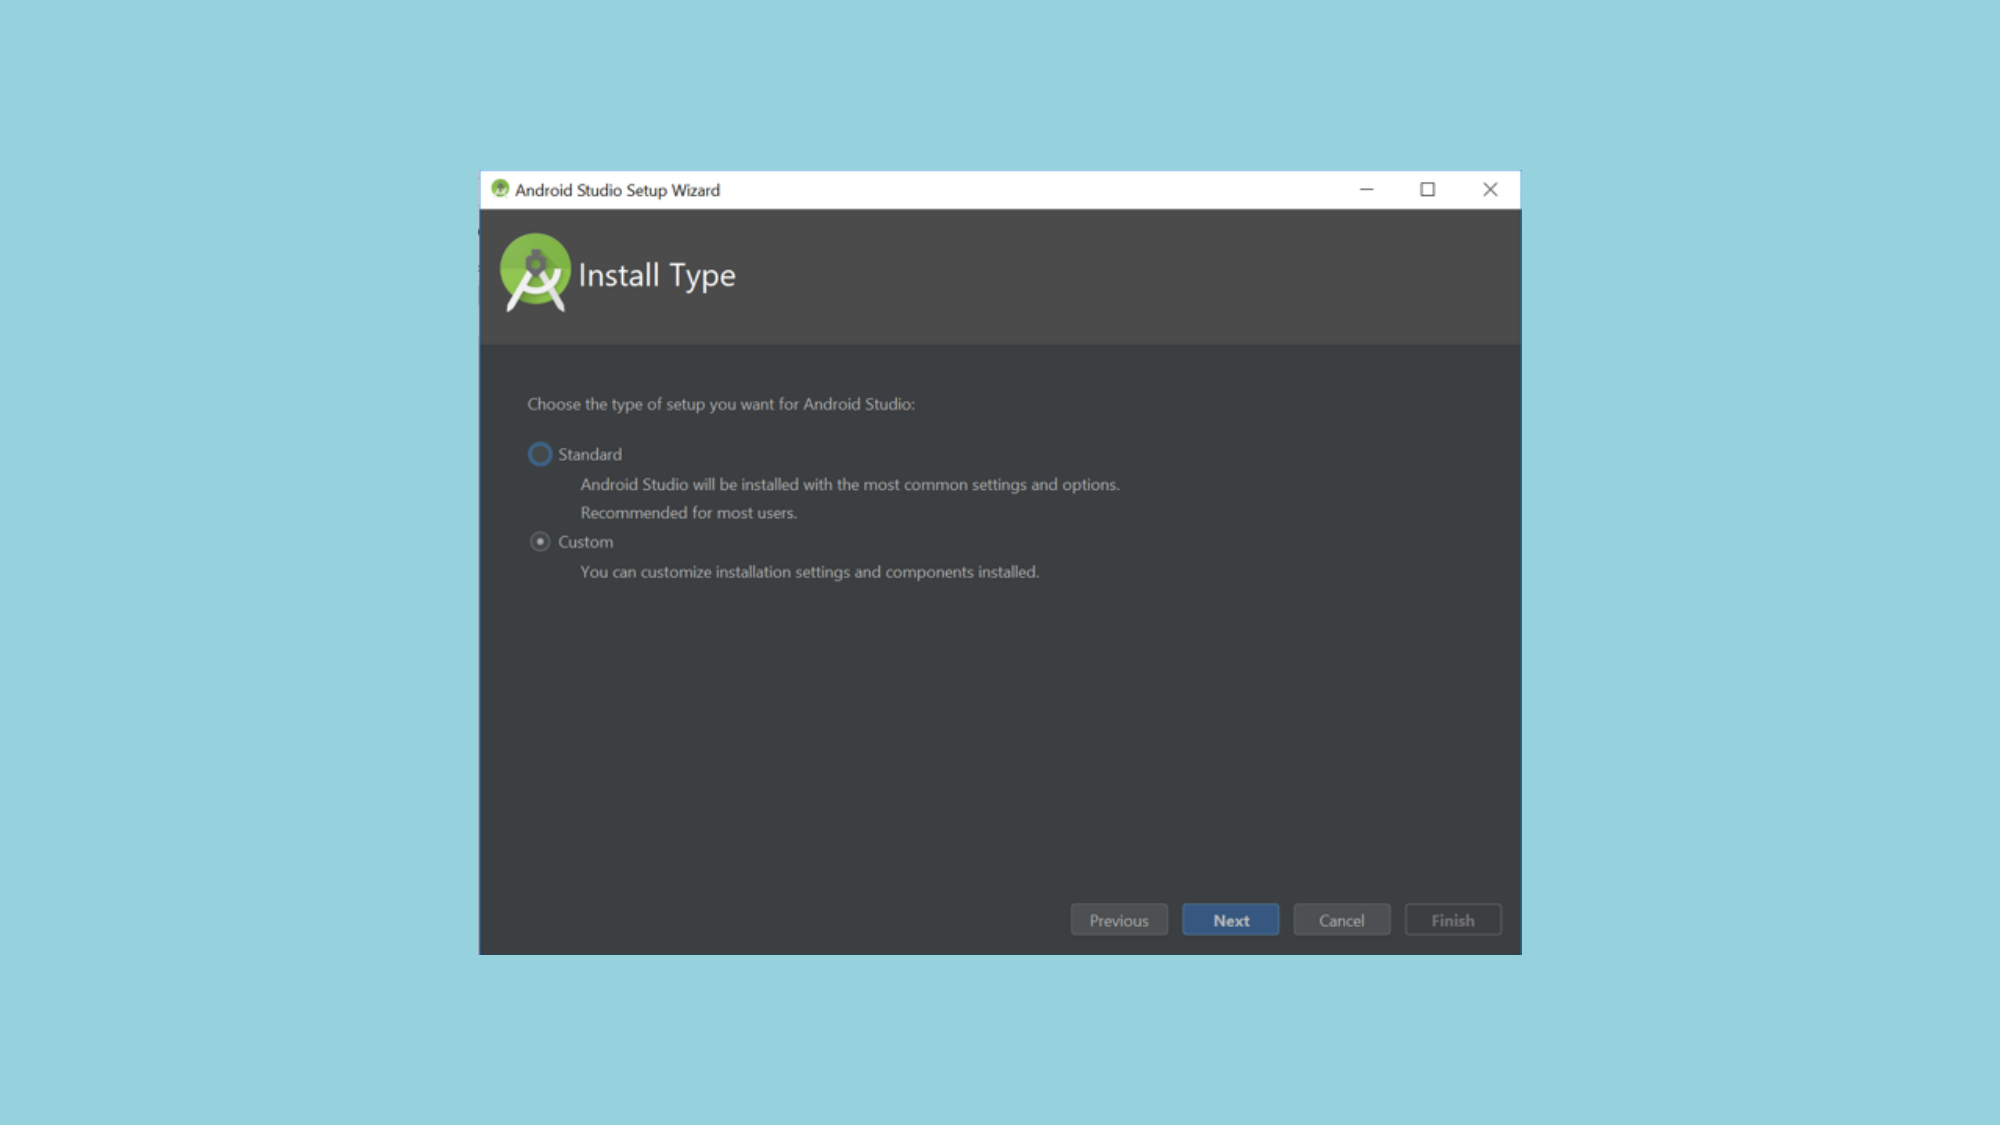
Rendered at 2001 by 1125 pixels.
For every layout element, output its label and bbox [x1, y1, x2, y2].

picture [478, 169, 1522, 955]
